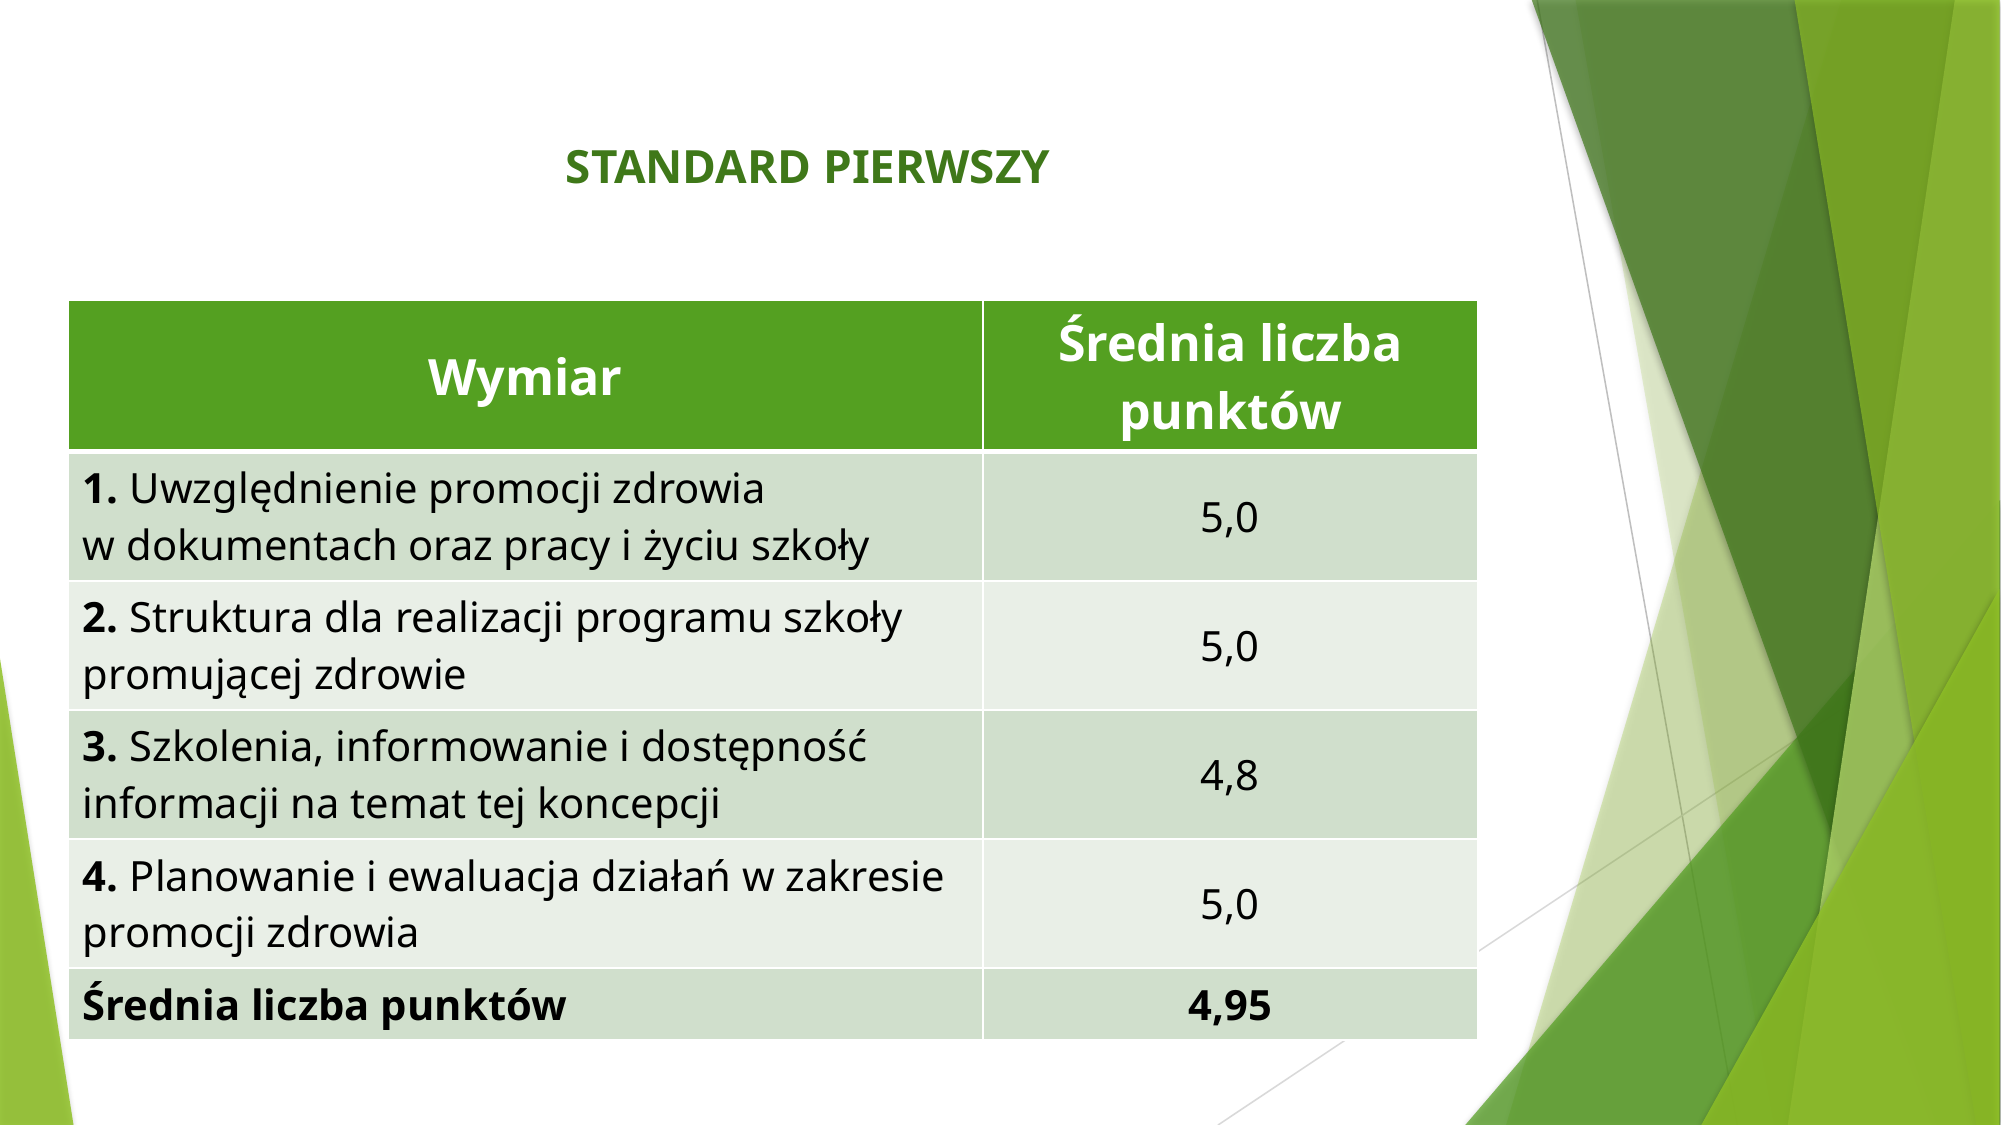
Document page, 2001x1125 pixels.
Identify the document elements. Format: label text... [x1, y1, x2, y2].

title STANDARD PIERWSZY [108, 130, 1520, 300]
table_header Wymiar [69, 301, 982, 449]
table_cell 3. Szkolenia, informowanie i dostępność informacji na temat tej koncepcji [69, 711, 982, 838]
table_cell 5,0 [984, 840, 1477, 967]
table_cell 2. Struktura dla realizacji programu szkoły promującej zdrowie [69, 582, 982, 709]
table_cell 5,0 [984, 582, 1477, 709]
table_cell 4. Planowanie i ewaluacja działań w zakresie promocji zdrowia [69, 840, 982, 967]
table_cell Średnia liczba punktów [69, 969, 982, 1039]
table_cell 4,8 [984, 711, 1477, 838]
table_cell 4,95 [984, 969, 1477, 1039]
table_header Średnia liczba punktów [984, 301, 1477, 449]
table_cell 1. Uwzględnienie promocji zdrowia w dokumentach oraz pracy i życiu szkoły [69, 454, 982, 580]
table_cell 5,0 [984, 454, 1477, 580]
